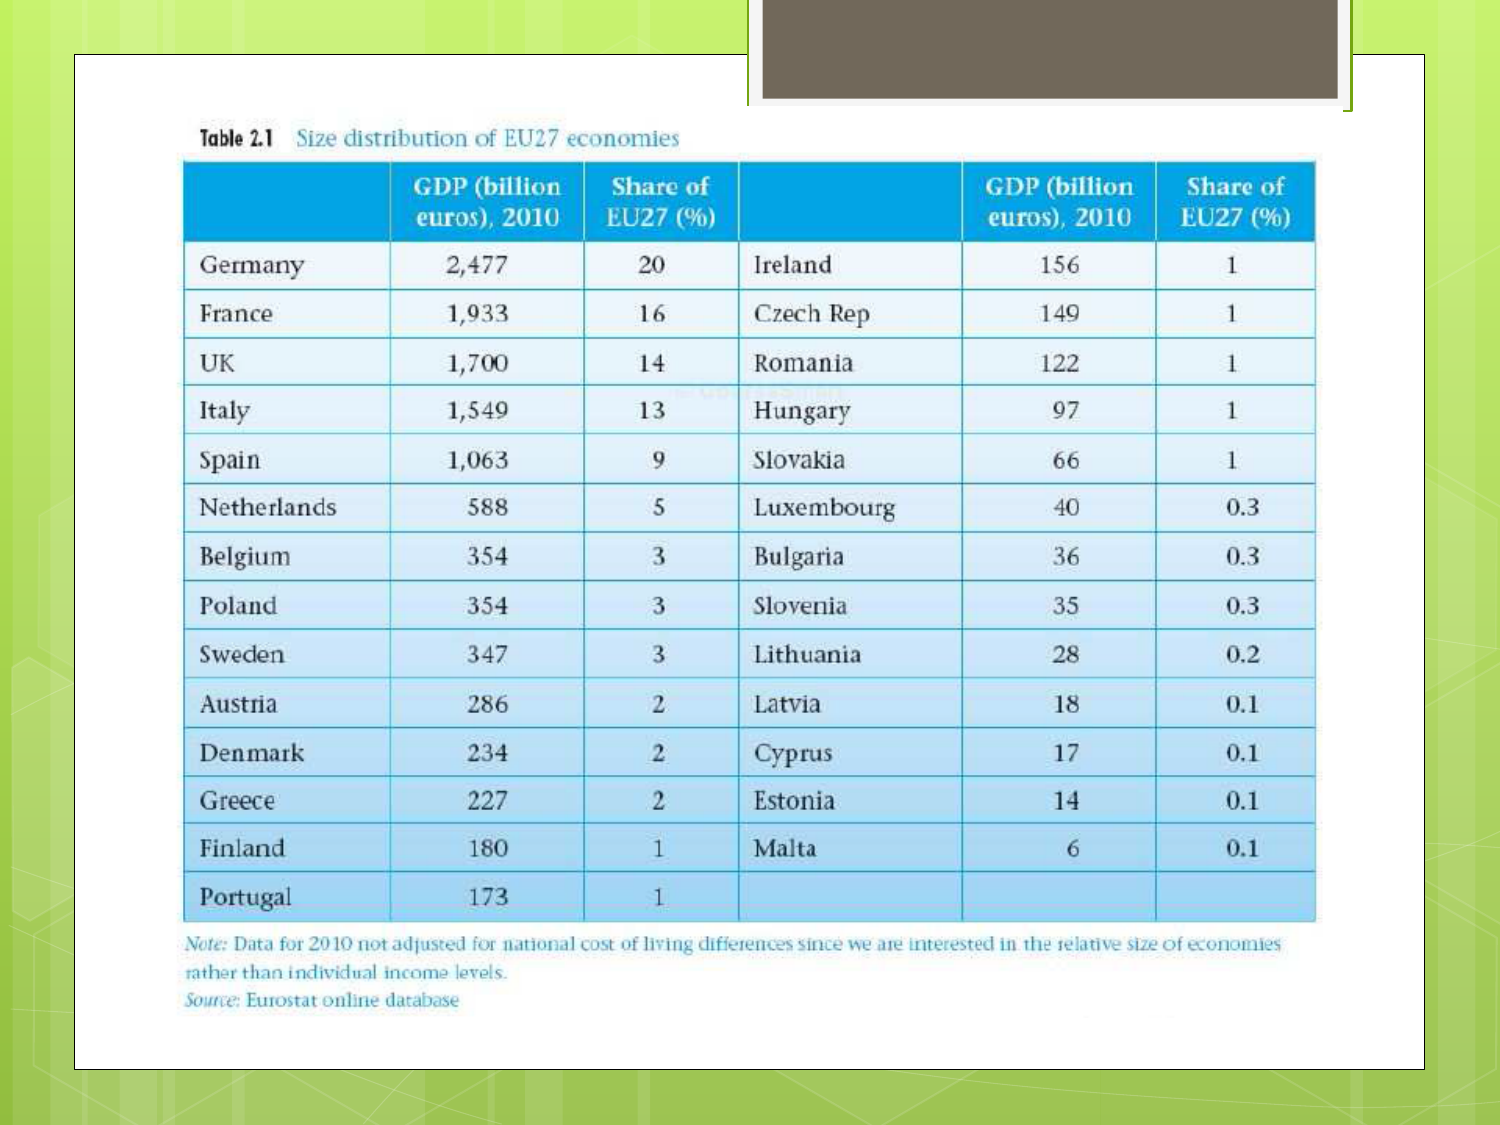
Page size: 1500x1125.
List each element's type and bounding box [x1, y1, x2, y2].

picture [156, 106, 1344, 1019]
